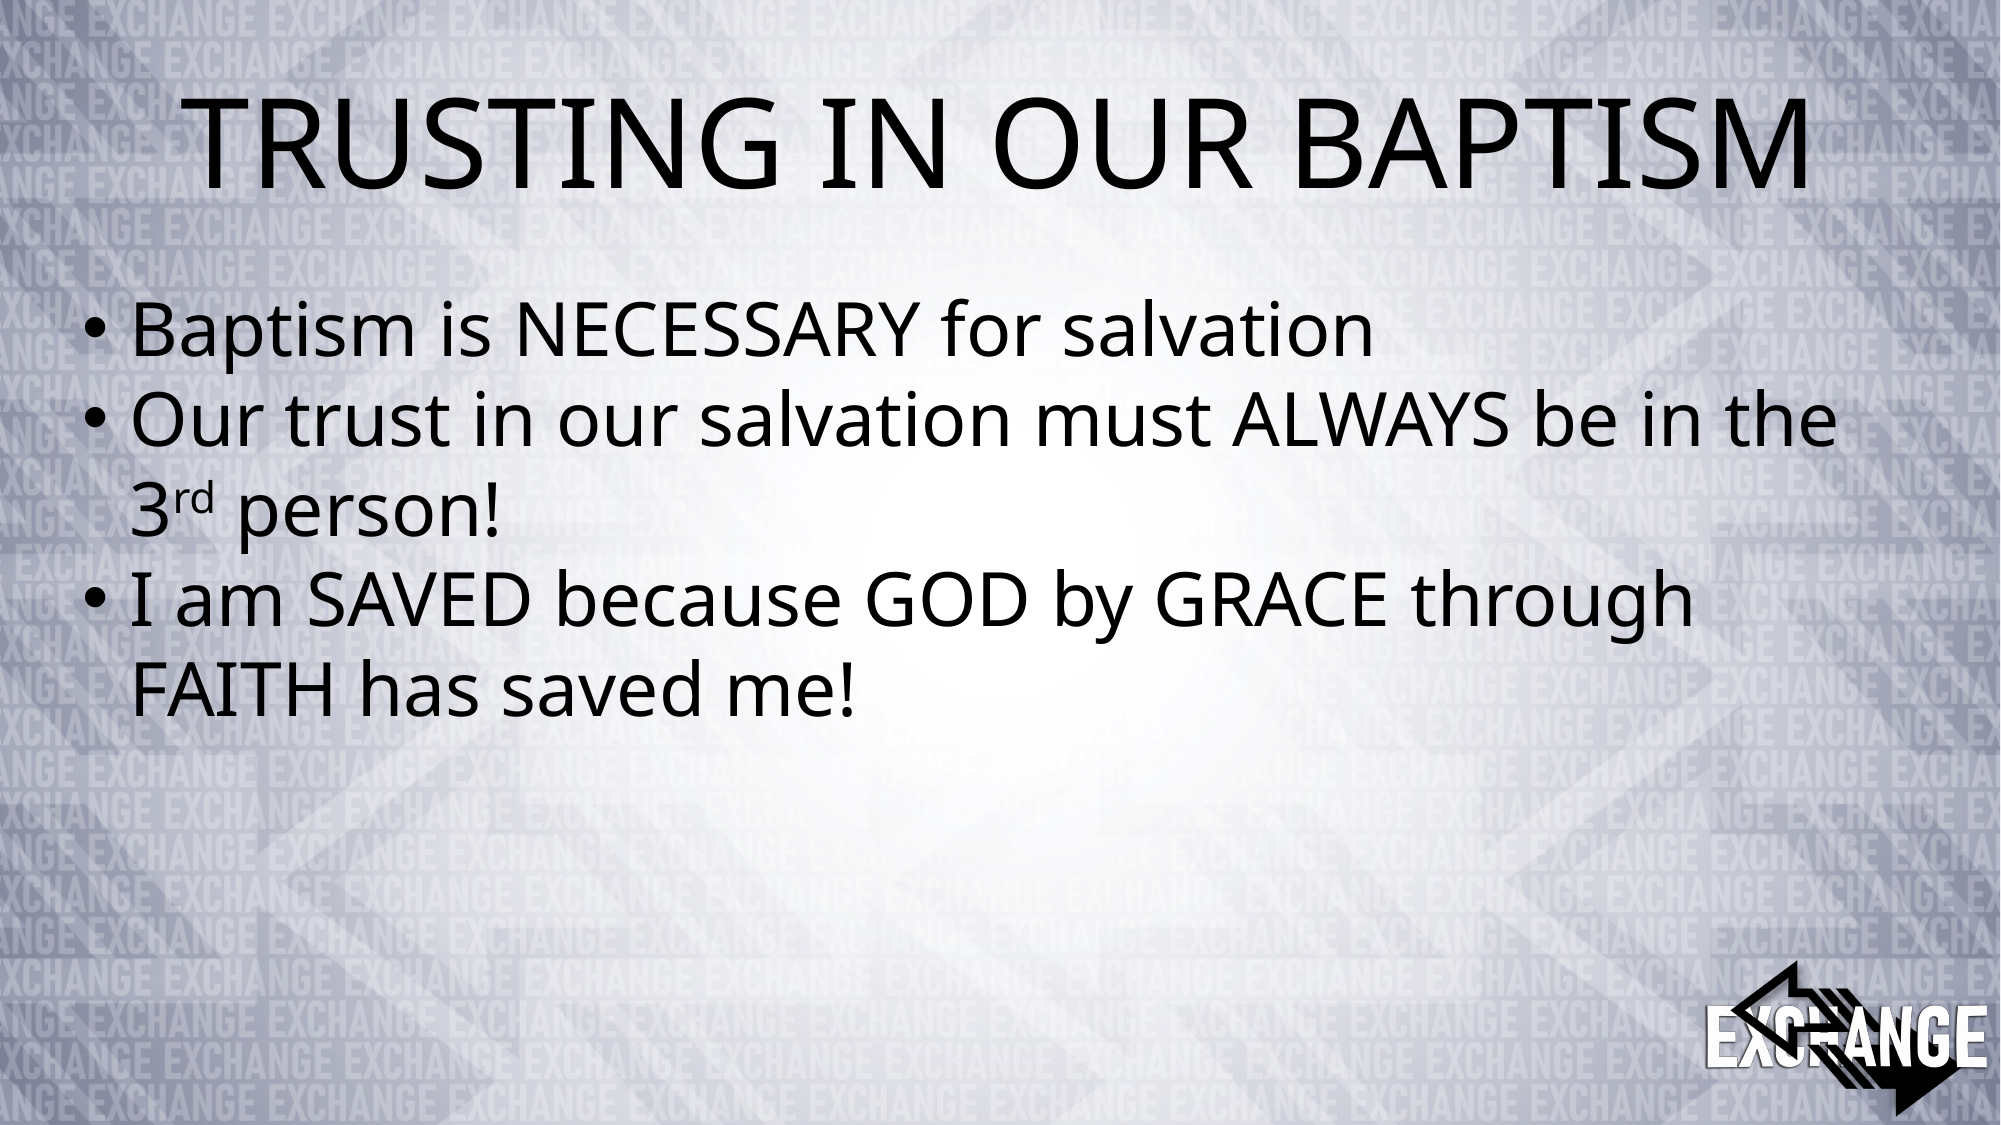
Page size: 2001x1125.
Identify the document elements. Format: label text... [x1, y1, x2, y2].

text_box TRUSTING IN OUR BAPTISM [67, 56, 1933, 222]
text_box Baptism is NECESSARY for salvation Our trust in our salvation must ALWAYS be in the 3rd person! I am SAVED because GOD by GRACE through FAITH has saved me! [67, 273, 1933, 739]
picture [0, 0, 2001, 1125]
